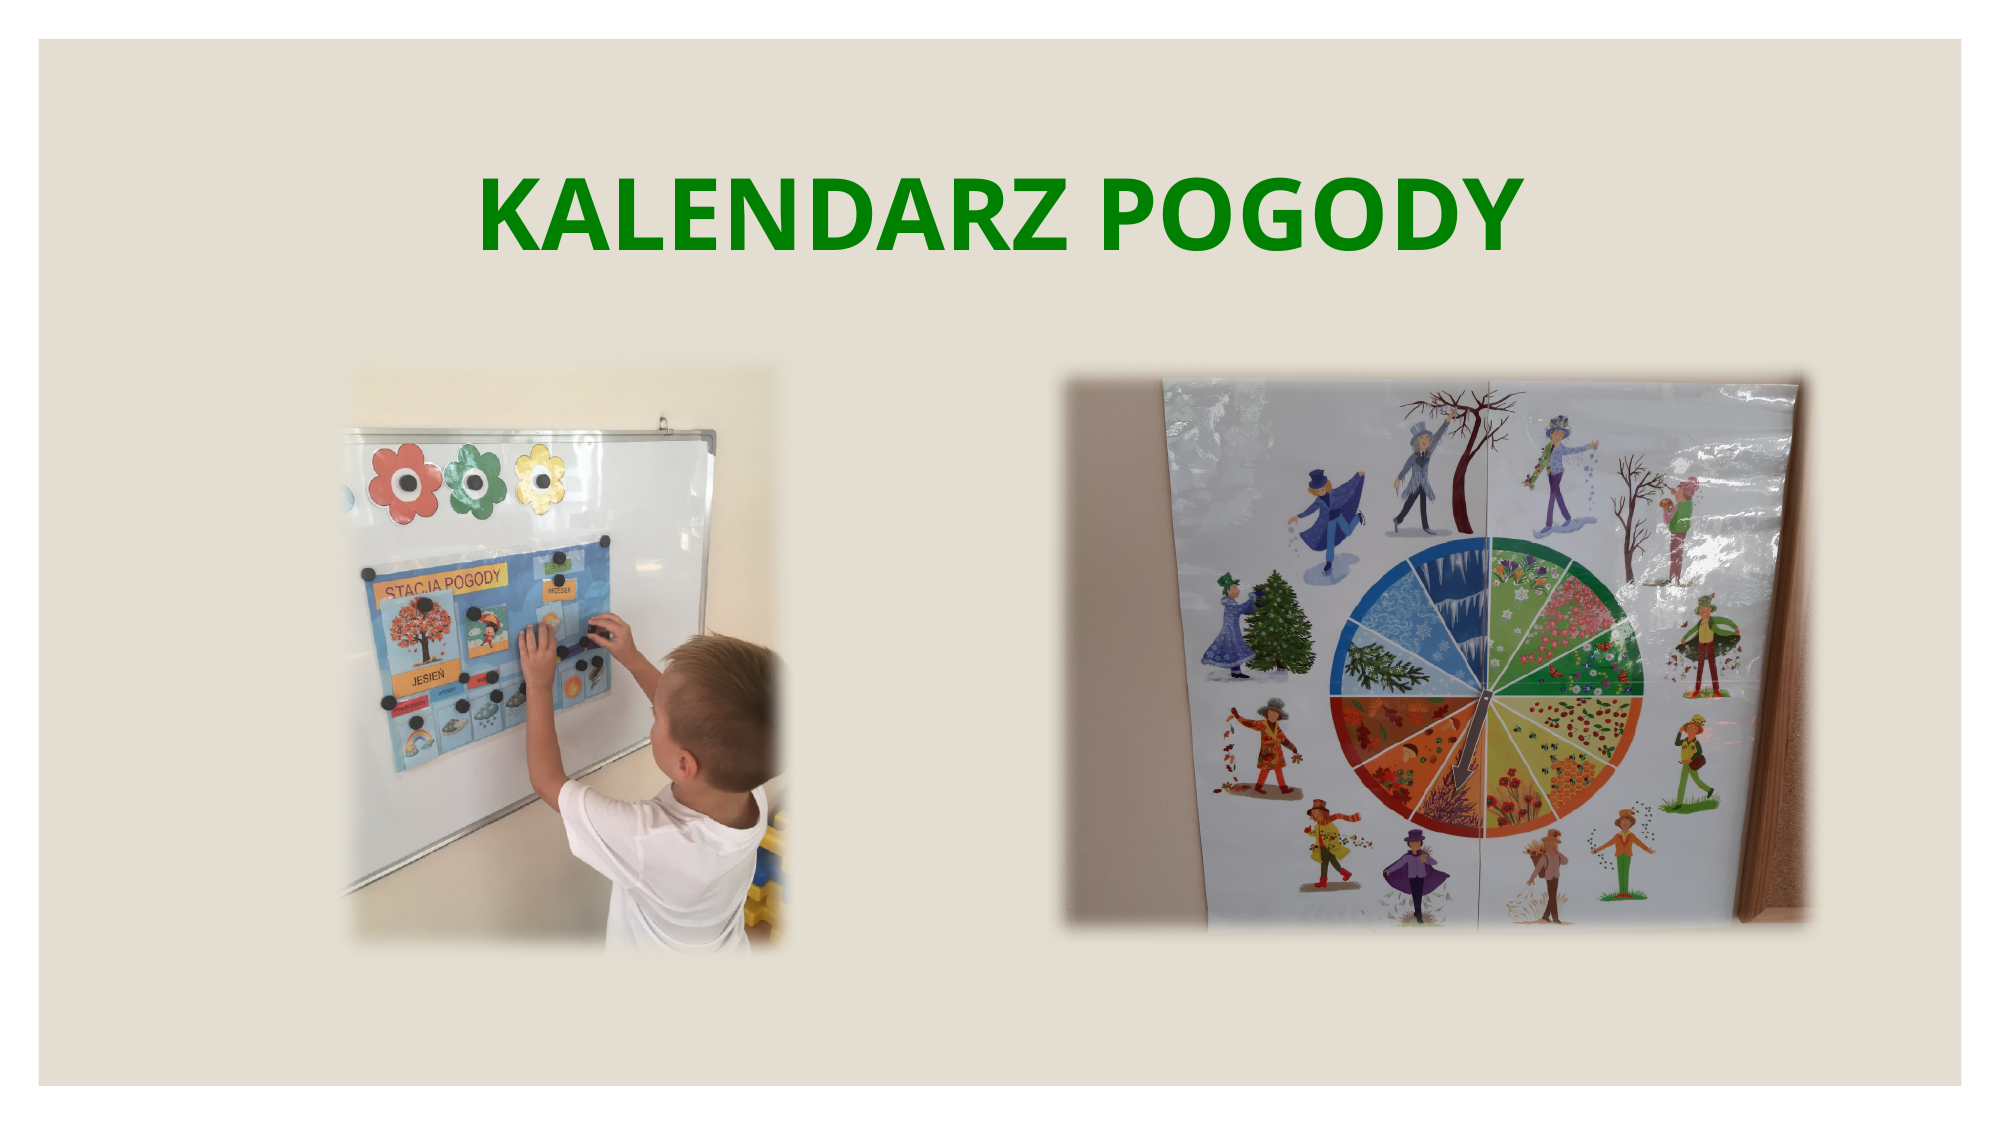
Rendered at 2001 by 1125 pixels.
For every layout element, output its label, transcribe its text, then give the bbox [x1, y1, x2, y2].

title KALENDARZ POGODY [174, 105, 1825, 331]
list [1045, 359, 1825, 945]
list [334, 345, 796, 960]
